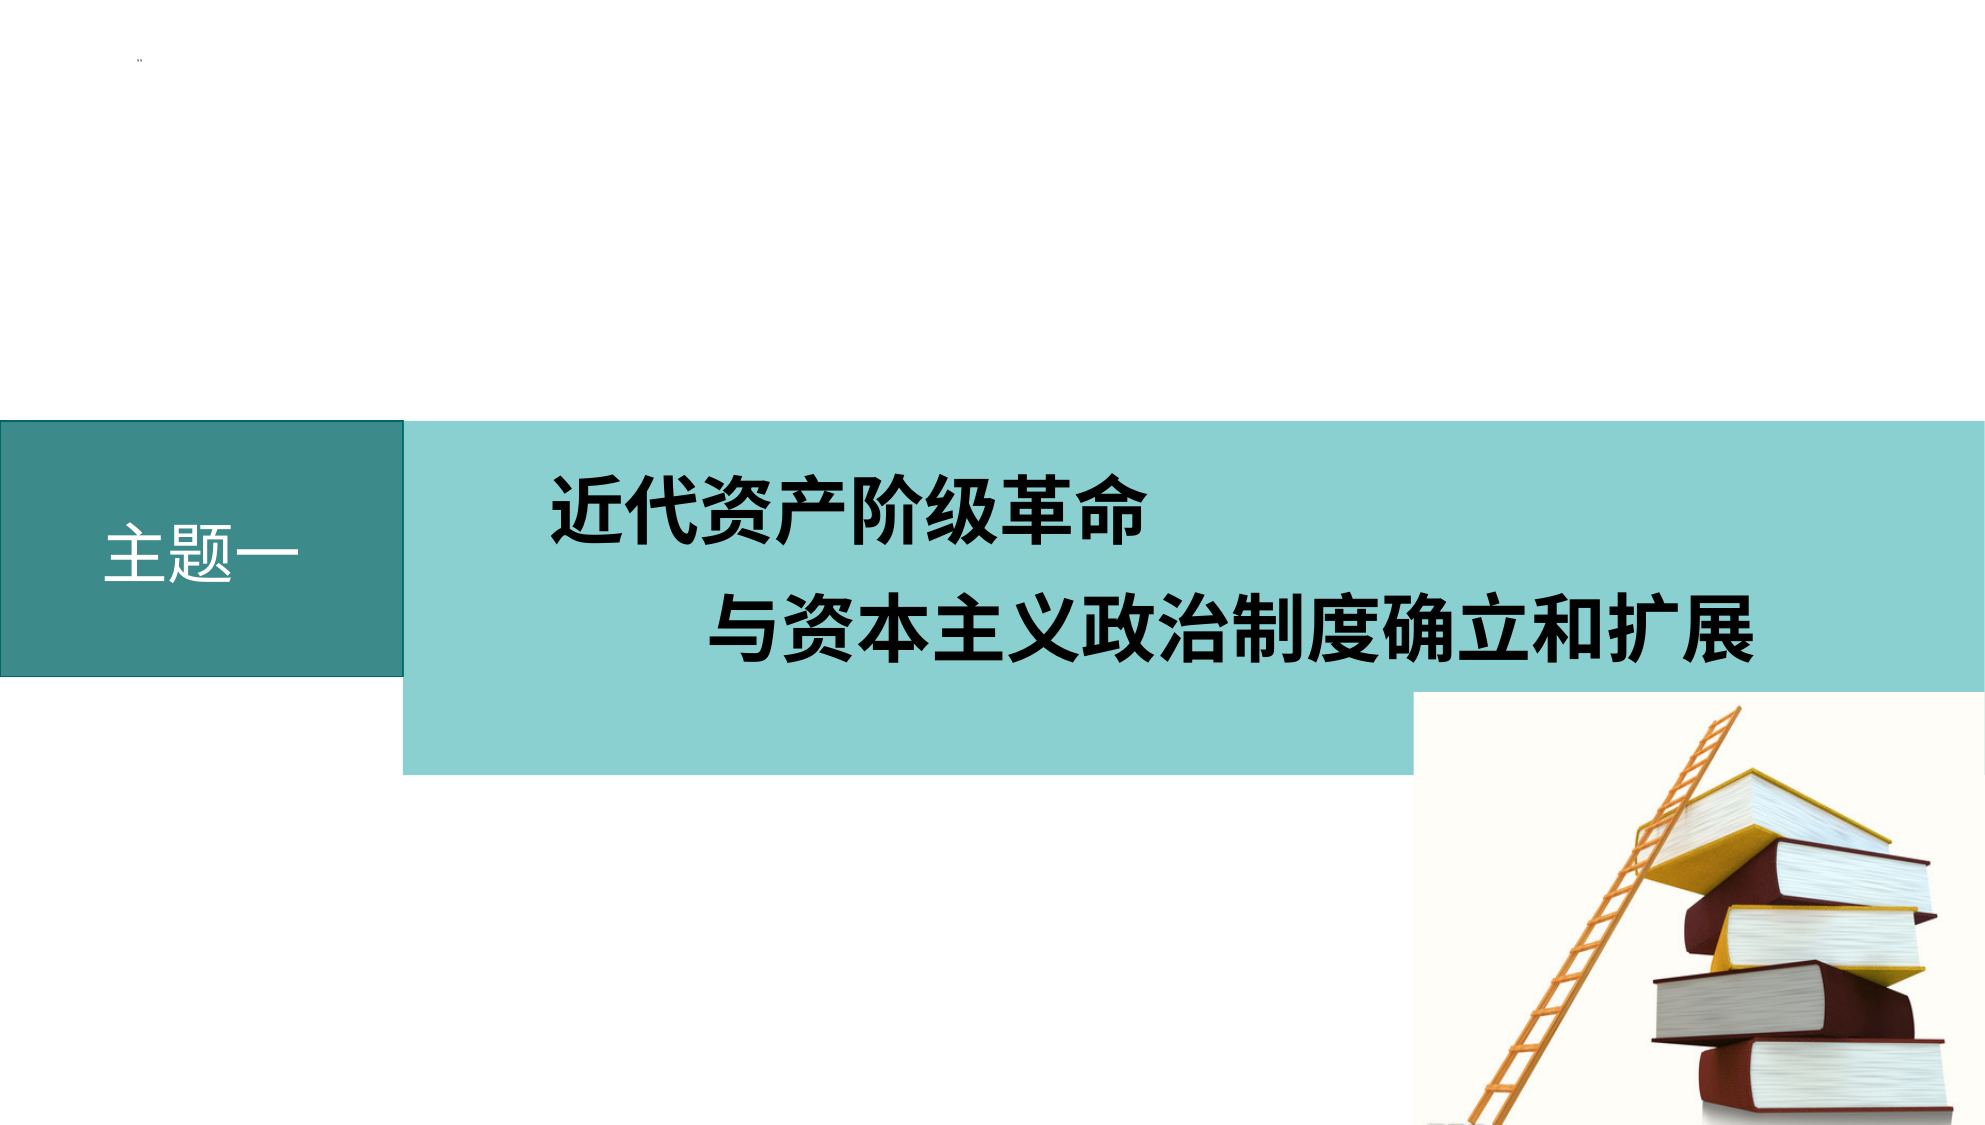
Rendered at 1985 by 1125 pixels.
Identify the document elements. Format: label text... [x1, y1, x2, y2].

text_box [402, 420, 1985, 776]
picture [1413, 692, 1985, 1125]
text_box 近代资产阶级革命 [535, 456, 1450, 561]
text_box 主题一 [0, 420, 402, 677]
text_box 与资本主义政治制度确立和扩展 [691, 574, 1877, 679]
